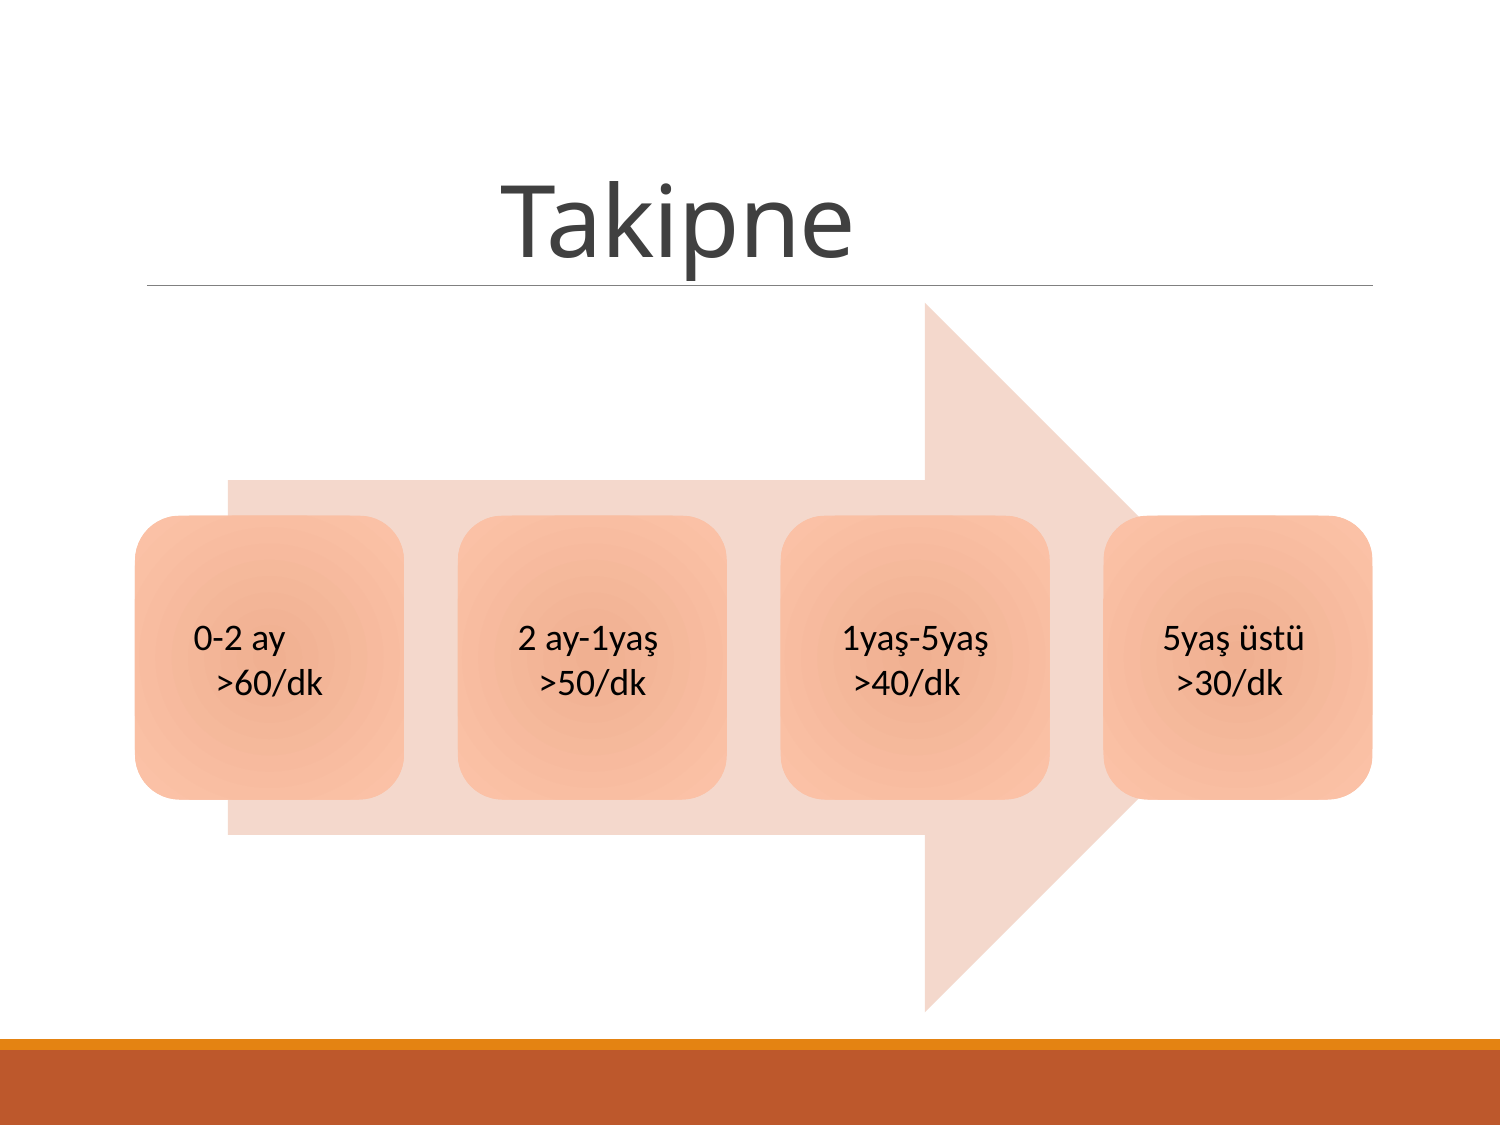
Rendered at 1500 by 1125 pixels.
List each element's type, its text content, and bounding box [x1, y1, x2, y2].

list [134, 302, 1373, 1013]
title Takipne [135, 47, 1373, 285]
